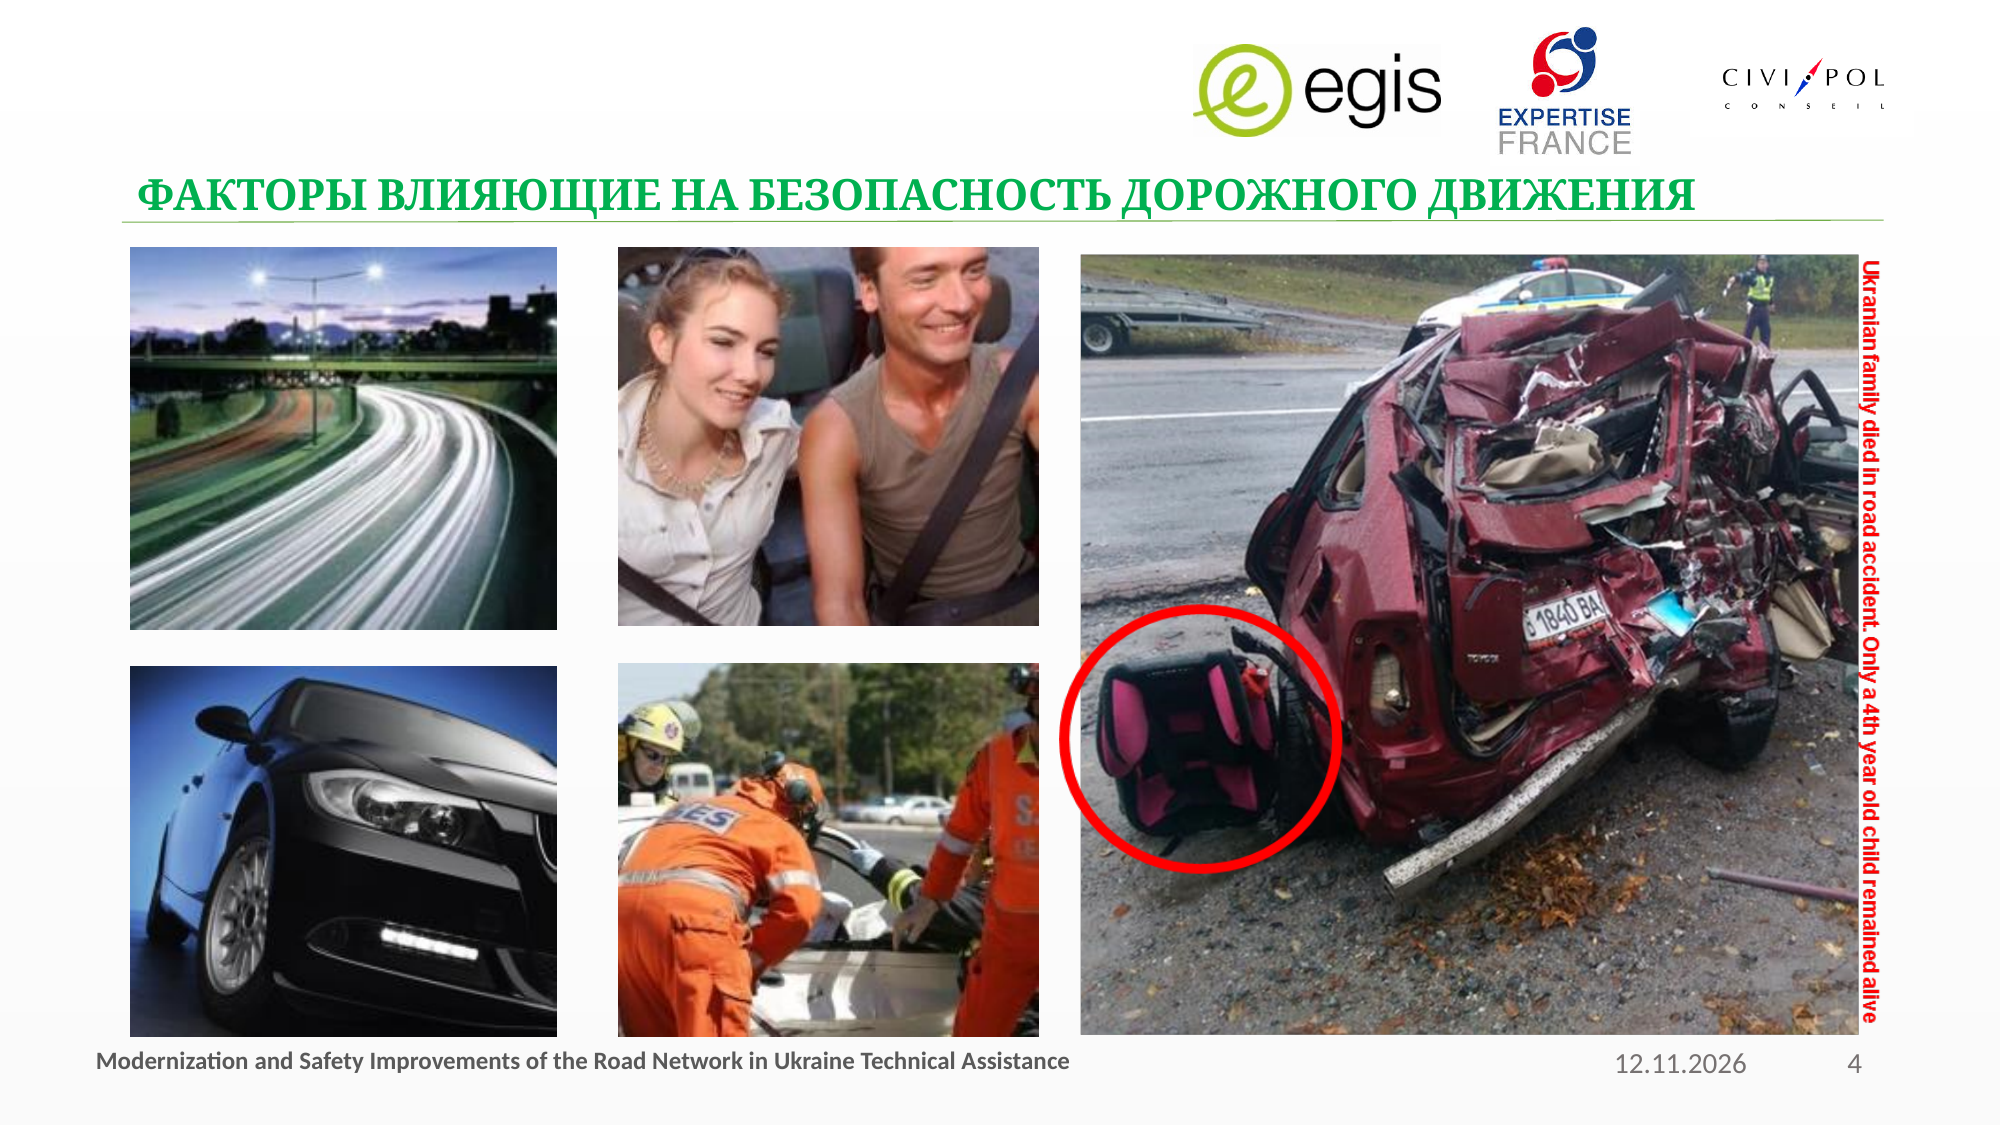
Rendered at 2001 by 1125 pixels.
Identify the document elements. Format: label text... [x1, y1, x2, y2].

picture [1490, 15, 1640, 142]
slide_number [1599, 1037, 1832, 1097]
picture [1059, 247, 1892, 1037]
slide_number 4 [1832, 1036, 1933, 1097]
picture [1690, 44, 1914, 137]
text_box ФАКТОРЫ ВЛИЯЮЩИЕ НА БЕЗОПАСНОСТЬ ДОРОЖНОГО ДВИЖЕНИЯ [122, 142, 1848, 228]
footer Modernization and Safety Improvements of the Road Network in Ukraine Technical Assistance [81, 1036, 1571, 1097]
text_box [130, 247, 1039, 1037]
picture [1193, 44, 1441, 137]
